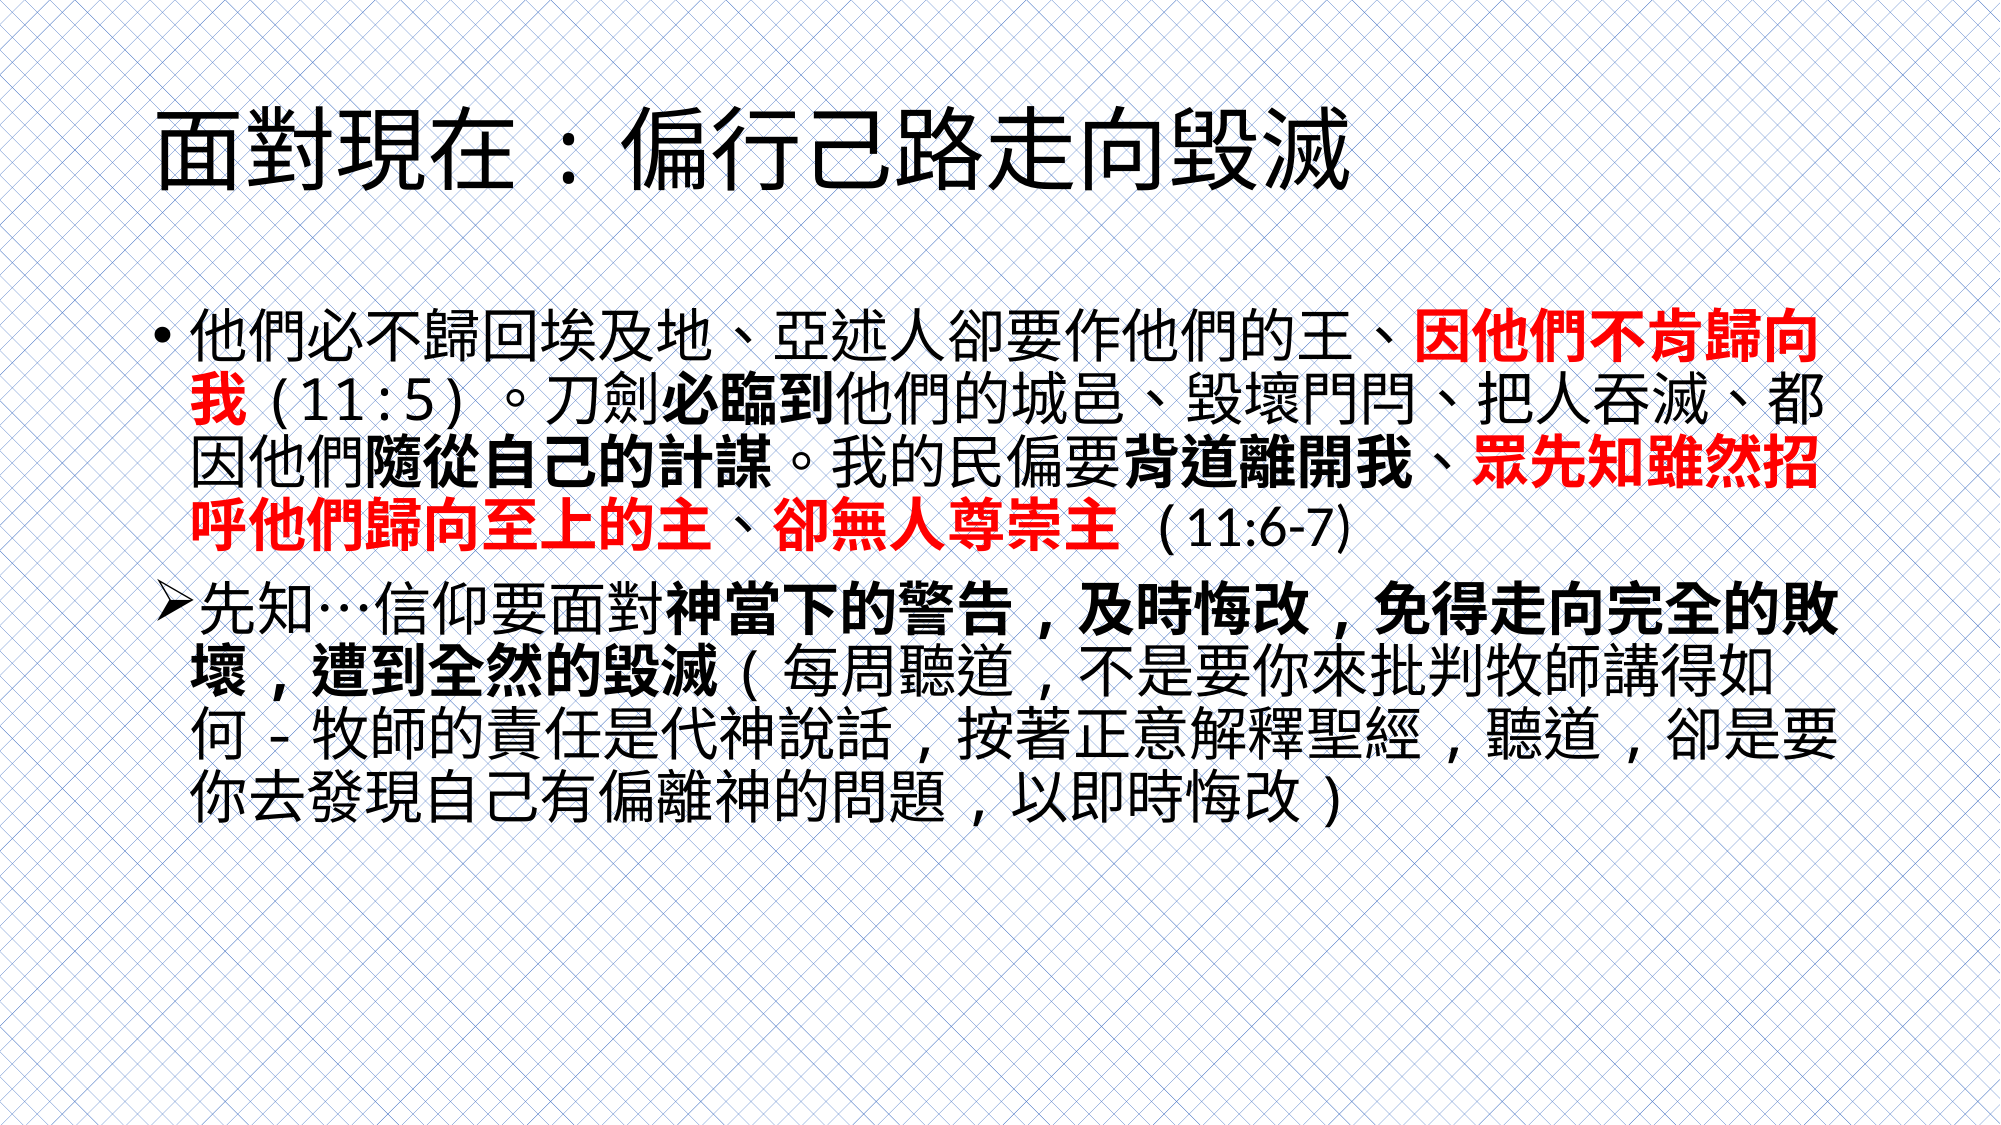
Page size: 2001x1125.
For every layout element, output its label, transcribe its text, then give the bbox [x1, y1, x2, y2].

list 他們必不歸回埃及地、亞述人卻要作他們的王、因他們不肯歸向我(11:5)。刀劍必臨到他們的城邑、毀壞門閂、把人吞滅、都因他們隨從自己的計謀。我的民偏要背道離開我、眾先知雖然招呼他們歸向至上的主、卻無人尊崇主 (11:6-7) 先知…信仰要面對神當下的警告,及時悔改,免得走向完全的敗壞,遭到全然的毀滅(每周聽道,不是要你來批判牧師講得如何-牧師的責任是代神說話,按著正意解釋聖經,聽道,卻是要你去發現自己有偏離神的問題,以即時悔改) [137, 299, 1863, 1068]
title 面對現在:偏行己路走向毀滅 [137, 44, 1863, 263]
